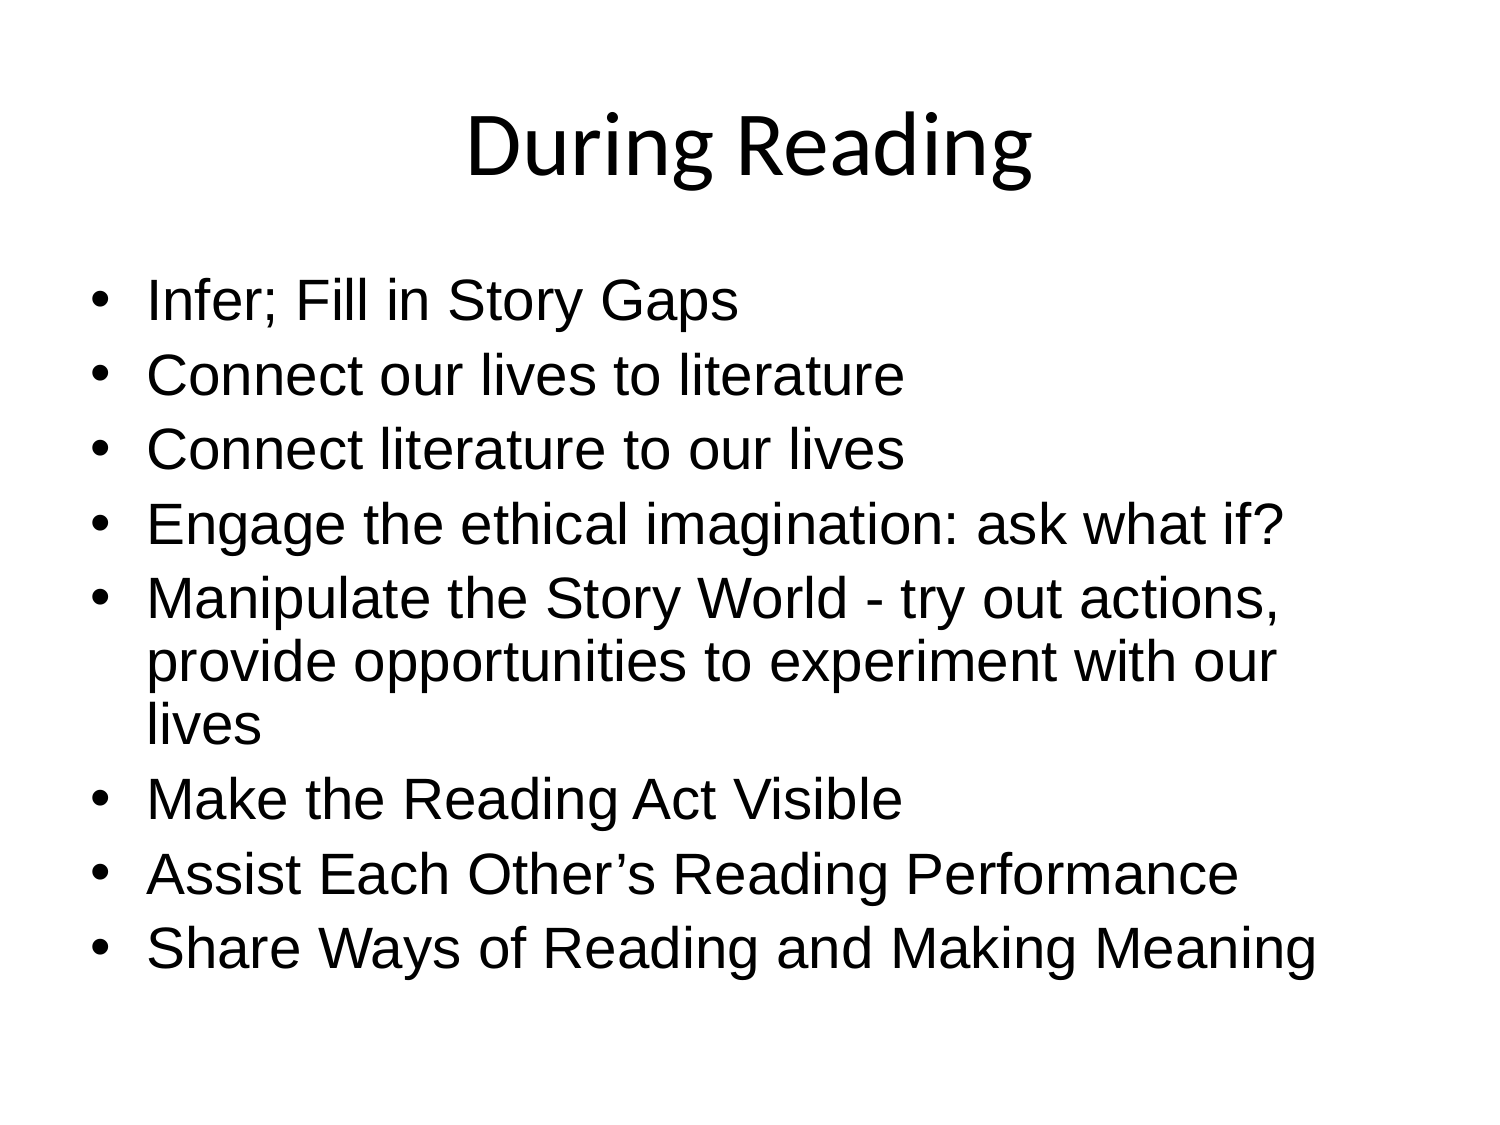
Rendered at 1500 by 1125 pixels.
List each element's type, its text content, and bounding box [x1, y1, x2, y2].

title During Reading [75, 45, 1425, 233]
list Infer; Fill in Story Gaps Connect our lives to literature Connect literature to our lives Engage the ethical imagination: ask what if? Manipulate the Story World - try out actions, provide opportunities to experiment with our lives Make the Reading Act Visible Assist Each Other’s Reading Performance Share Ways of Reading and Making Meaning [75, 262, 1425, 1005]
